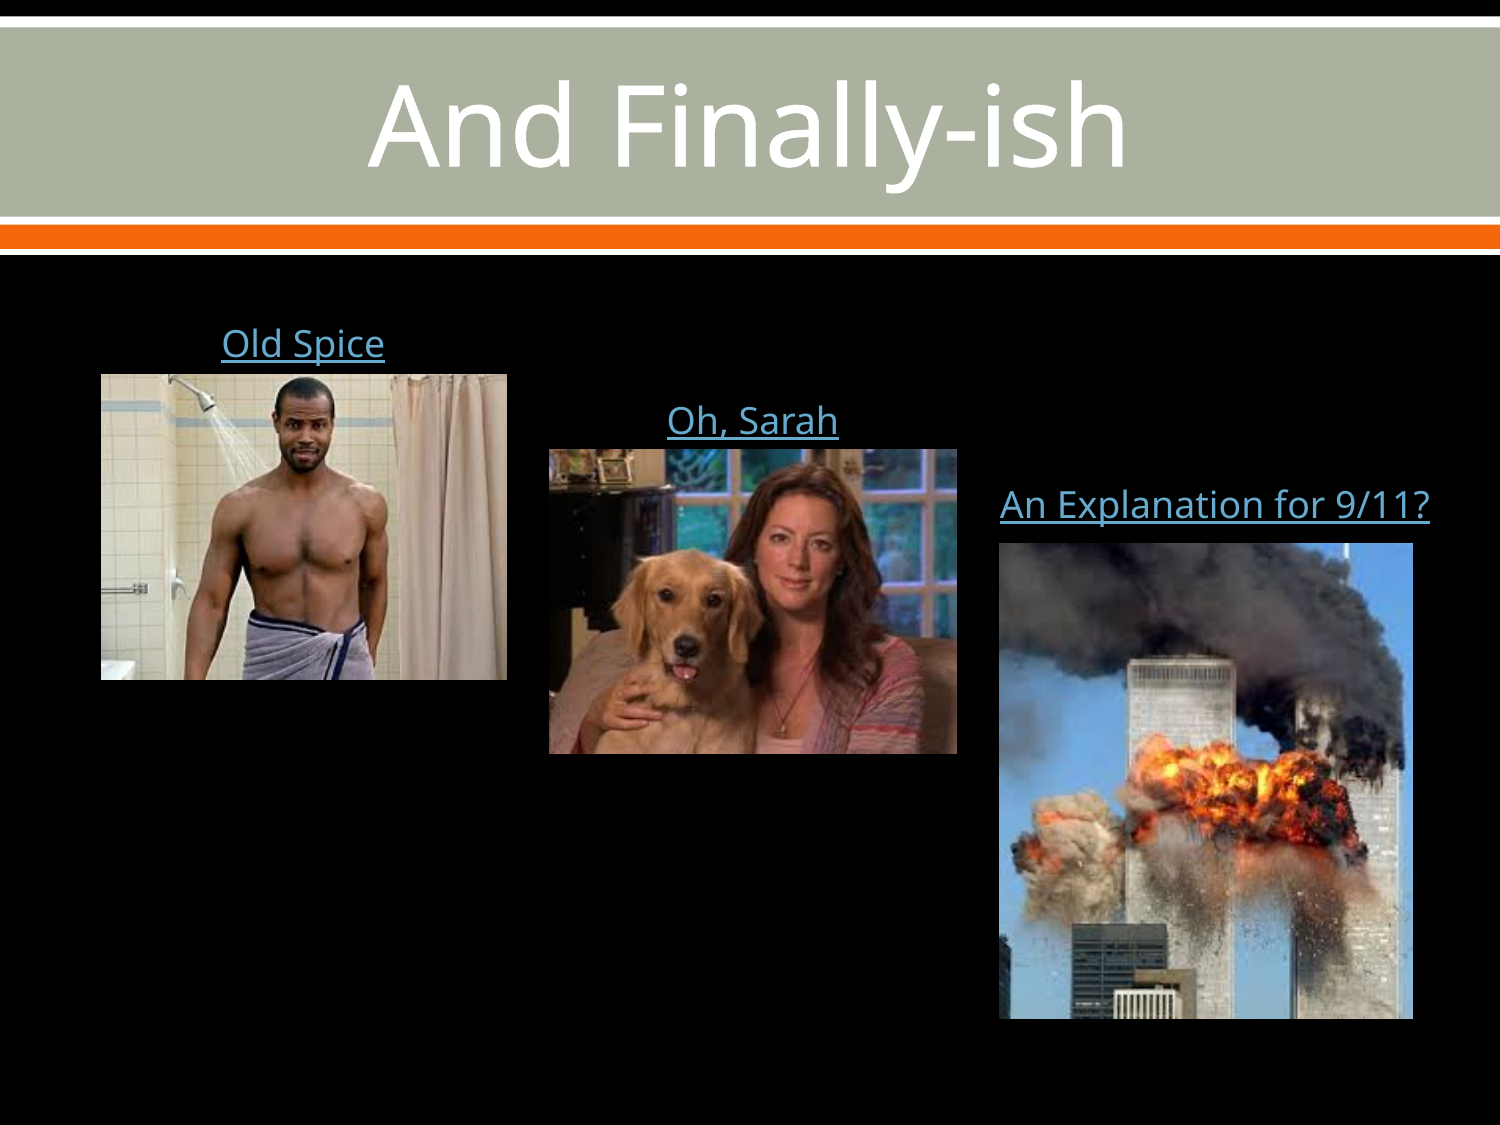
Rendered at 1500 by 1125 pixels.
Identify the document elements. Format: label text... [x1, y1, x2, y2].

picture [999, 542, 1413, 1019]
picture [549, 449, 957, 754]
text_box Oh, Sarah [549, 389, 957, 448]
text_box An Explanation for 9/11? [985, 473, 1446, 539]
picture [101, 374, 507, 680]
text_box Old Spice [100, 312, 507, 374]
title And Finally-ish [75, 29, 1425, 213]
